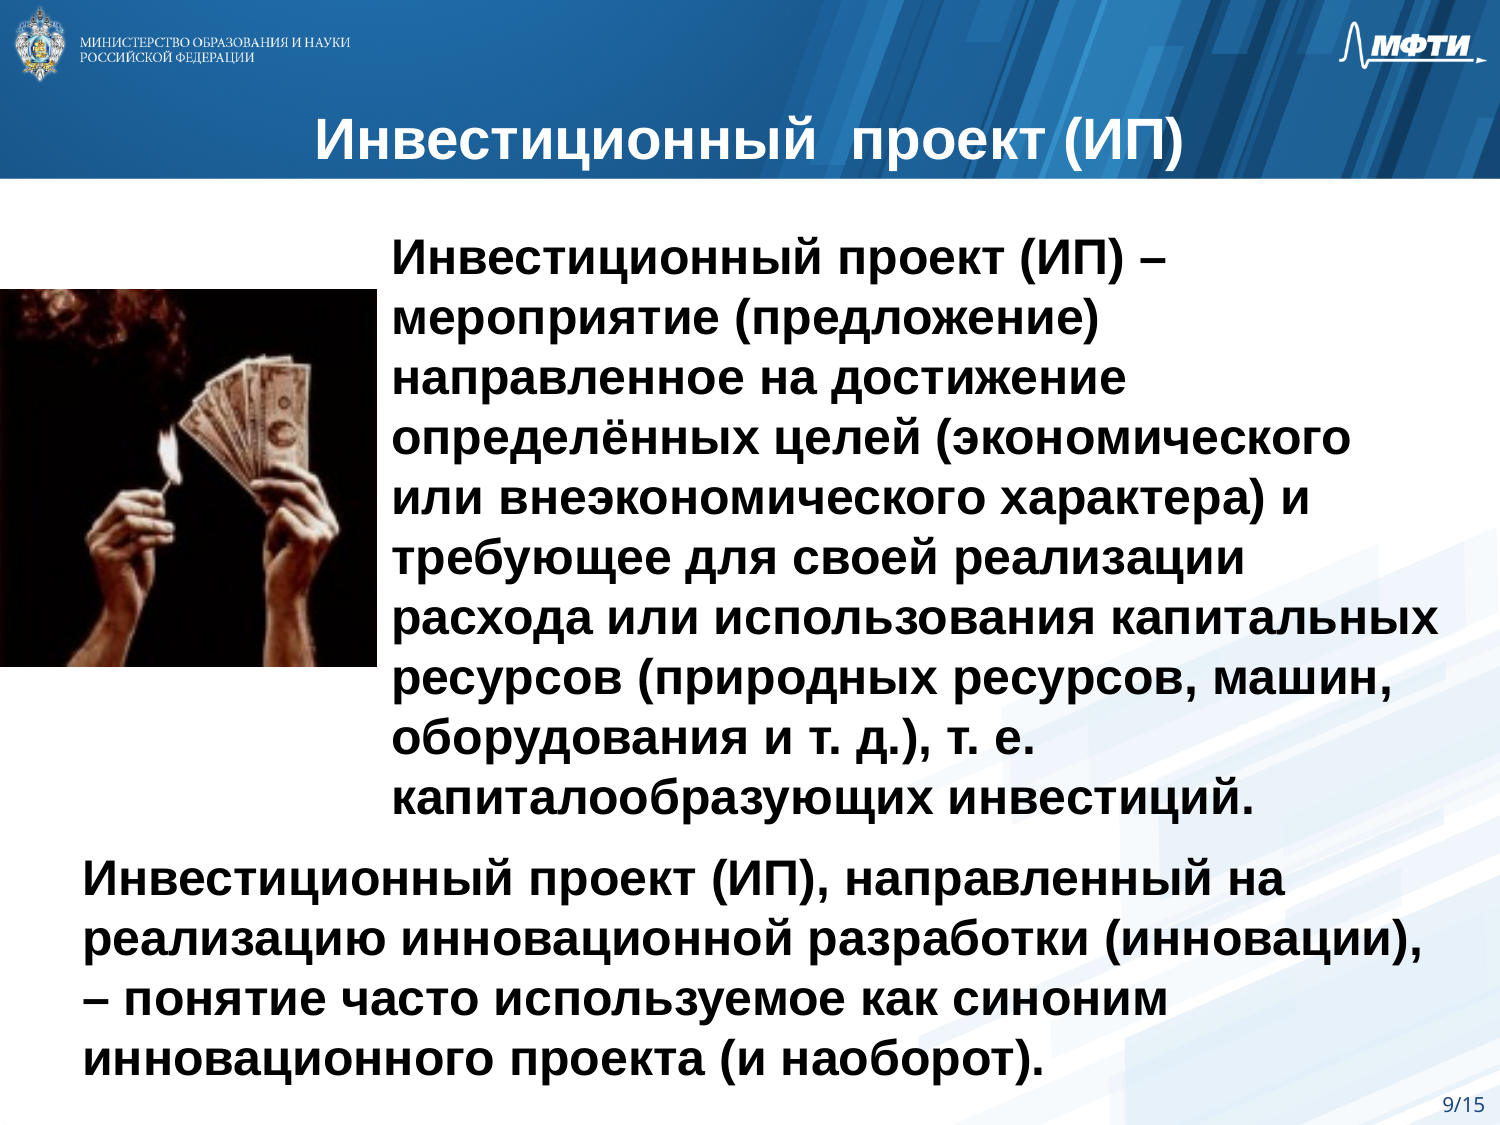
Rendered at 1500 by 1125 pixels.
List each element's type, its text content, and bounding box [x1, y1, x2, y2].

picture [0, 179, 1500, 1125]
text_box Инвестиционный проект (ИП), направленный на реализацию инновационной разработки (инновации), – понятие часто используемое как синоним инновационного проекта (и наоборот). [67, 838, 1478, 1093]
text_box Инвестиционный проект (ИП) [0, 93, 1500, 179]
picture [0, 0, 1500, 93]
text_box Инвестиционный проект (ИП) – мероприятие (предложение) направленное на достижение определённых целей (экономического или внеэкономического характера) и требующее для своей реализации расхода или использования капитальных ресурсов (природных ресурсов, машин, оборудования и т. д.), т. е. капиталообразующих инвестиций. [376, 217, 1458, 832]
